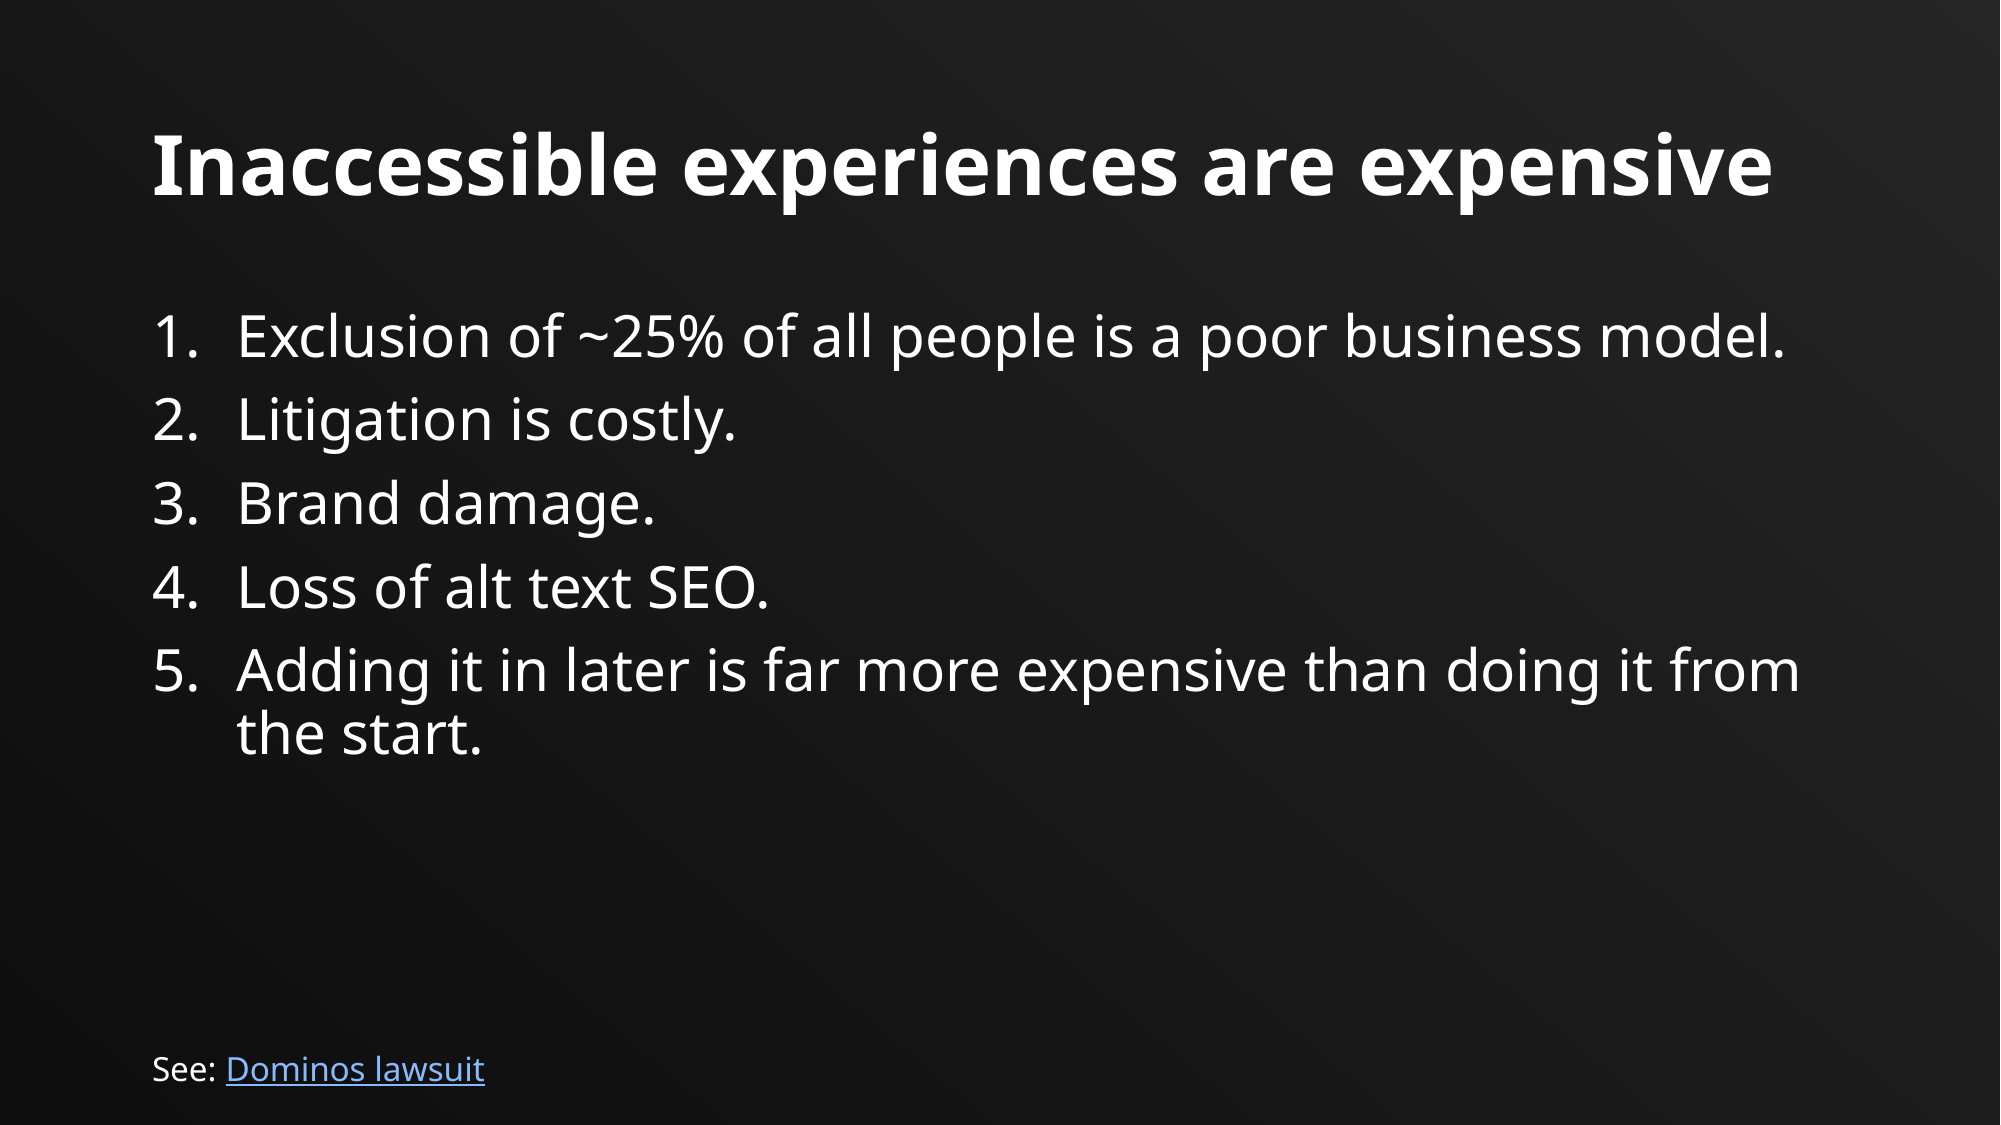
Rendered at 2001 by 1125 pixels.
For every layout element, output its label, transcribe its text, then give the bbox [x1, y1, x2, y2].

list Exclusion of ~25% of all people is a poor business model. Litigation is costly. Brand damage. Loss of alt text SEO. Adding it in later is far more expensive than doing it from the start. [137, 299, 1863, 1014]
title Inaccessible experiences are expensive [137, 59, 1863, 278]
text_box See: Dominos lawsuit [137, 1041, 1921, 1097]
